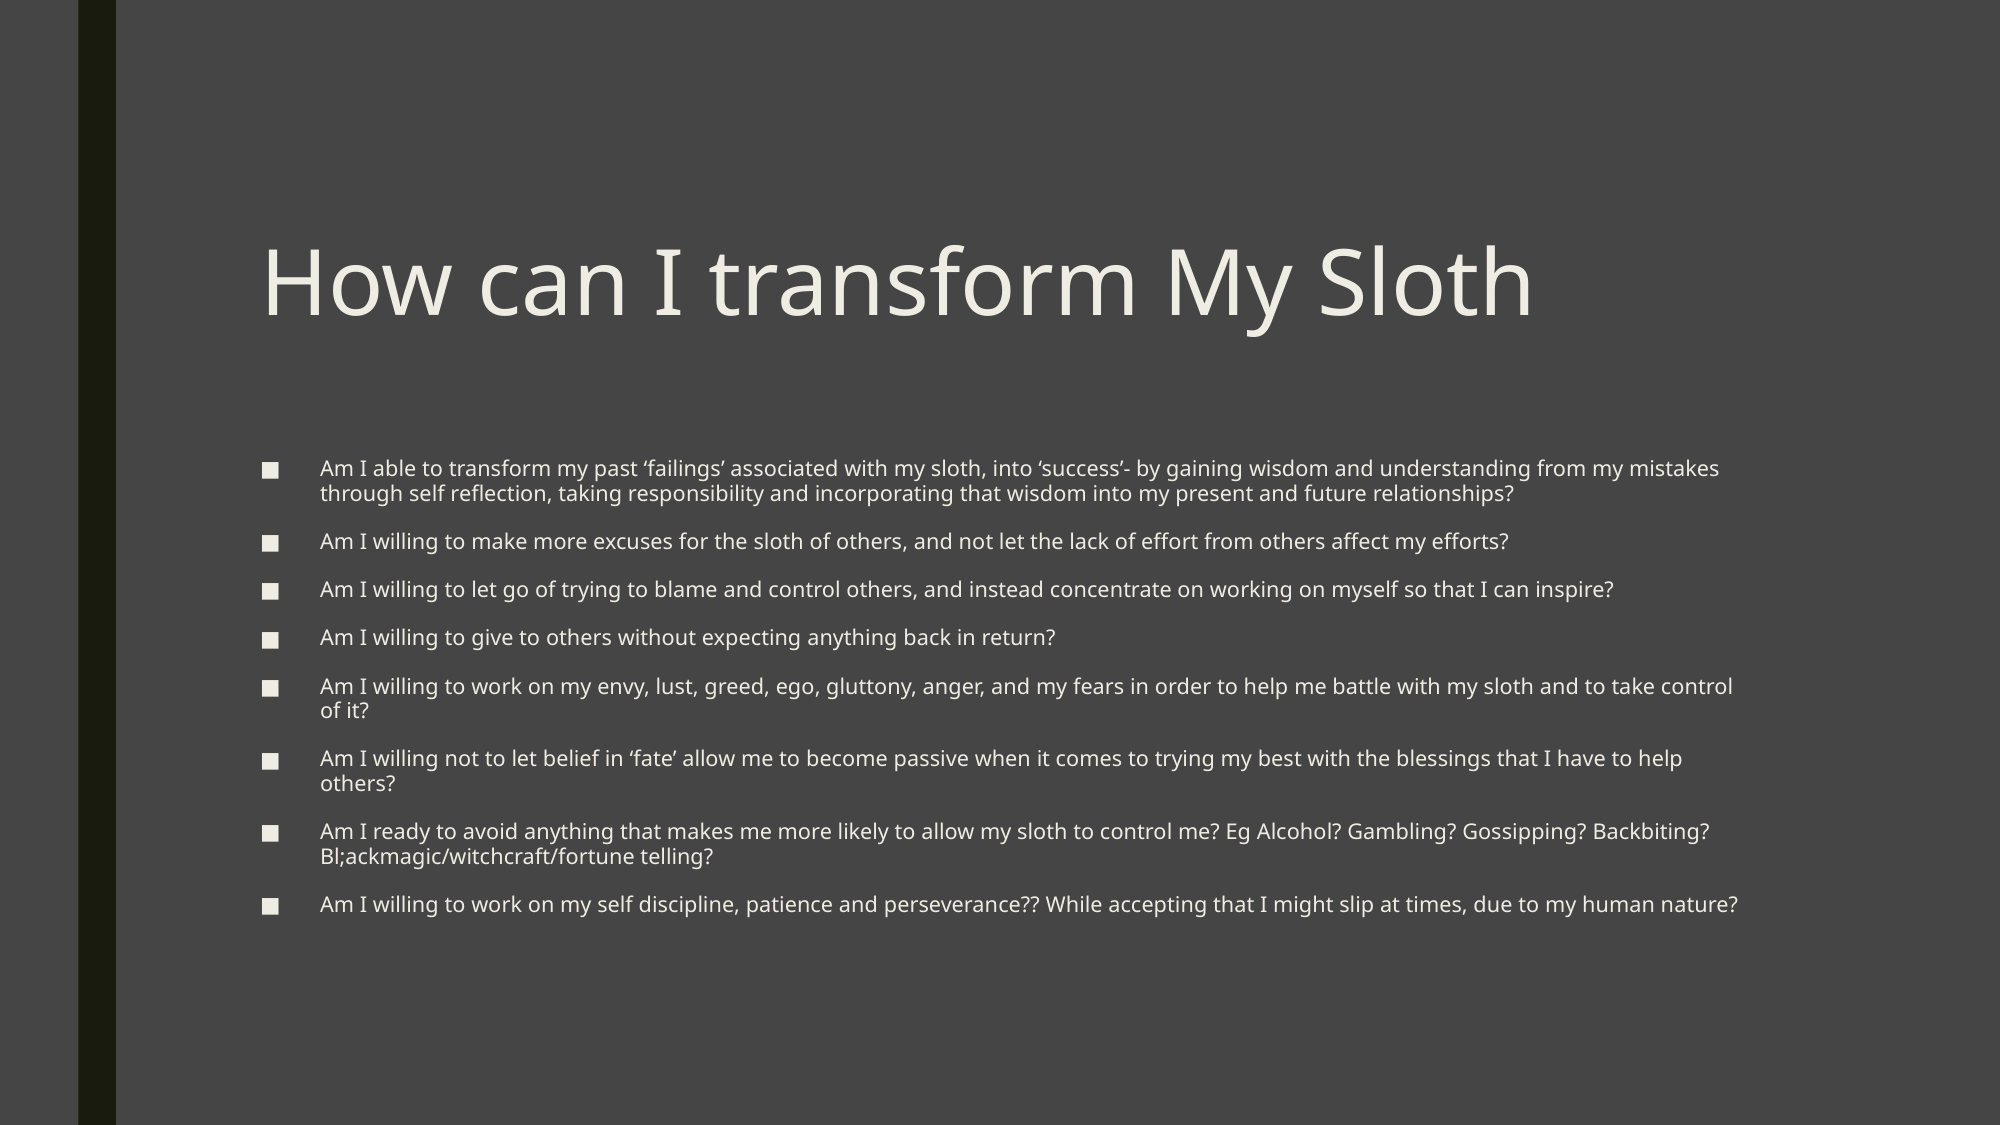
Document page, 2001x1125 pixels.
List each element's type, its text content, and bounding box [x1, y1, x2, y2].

list Am I able to transform my past ‘failings’ associated with my sloth, into ‘success’- by gaining wisdom and understanding from my mistakes through self reflection, taking responsibility and incorporating that wisdom into my present and future relationships? Am I willing to make more excuses for the sloth of others, and not let the lack of effort from others affect my efforts? Am I willing to let go of trying to blame and control others, and instead concentrate on working on myself so that I can inspire? Am I willing to give to others without expecting anything back in return? Am I willing to work on my envy, lust, greed, ego, gluttony, anger, and my fears in order to help me battle with my sloth and to take control of it? Am I willing not to let belief in ‘fate’ allow me to become passive when it comes to trying my best with the blessings that I have to help others? Am I ready to avoid anything that makes me more likely to allow my sloth to control me? Eg Alcohol? Gambling? Gossipping? Backbiting? Bl;ackmagic/witchcraft/fortune telling? Am I willing to work on my self discipline, patience and perseverance?? While accepting that I might slip at times, due to my human nature? [245, 449, 1775, 933]
title How can I transform My Sloth [245, 229, 1775, 420]
